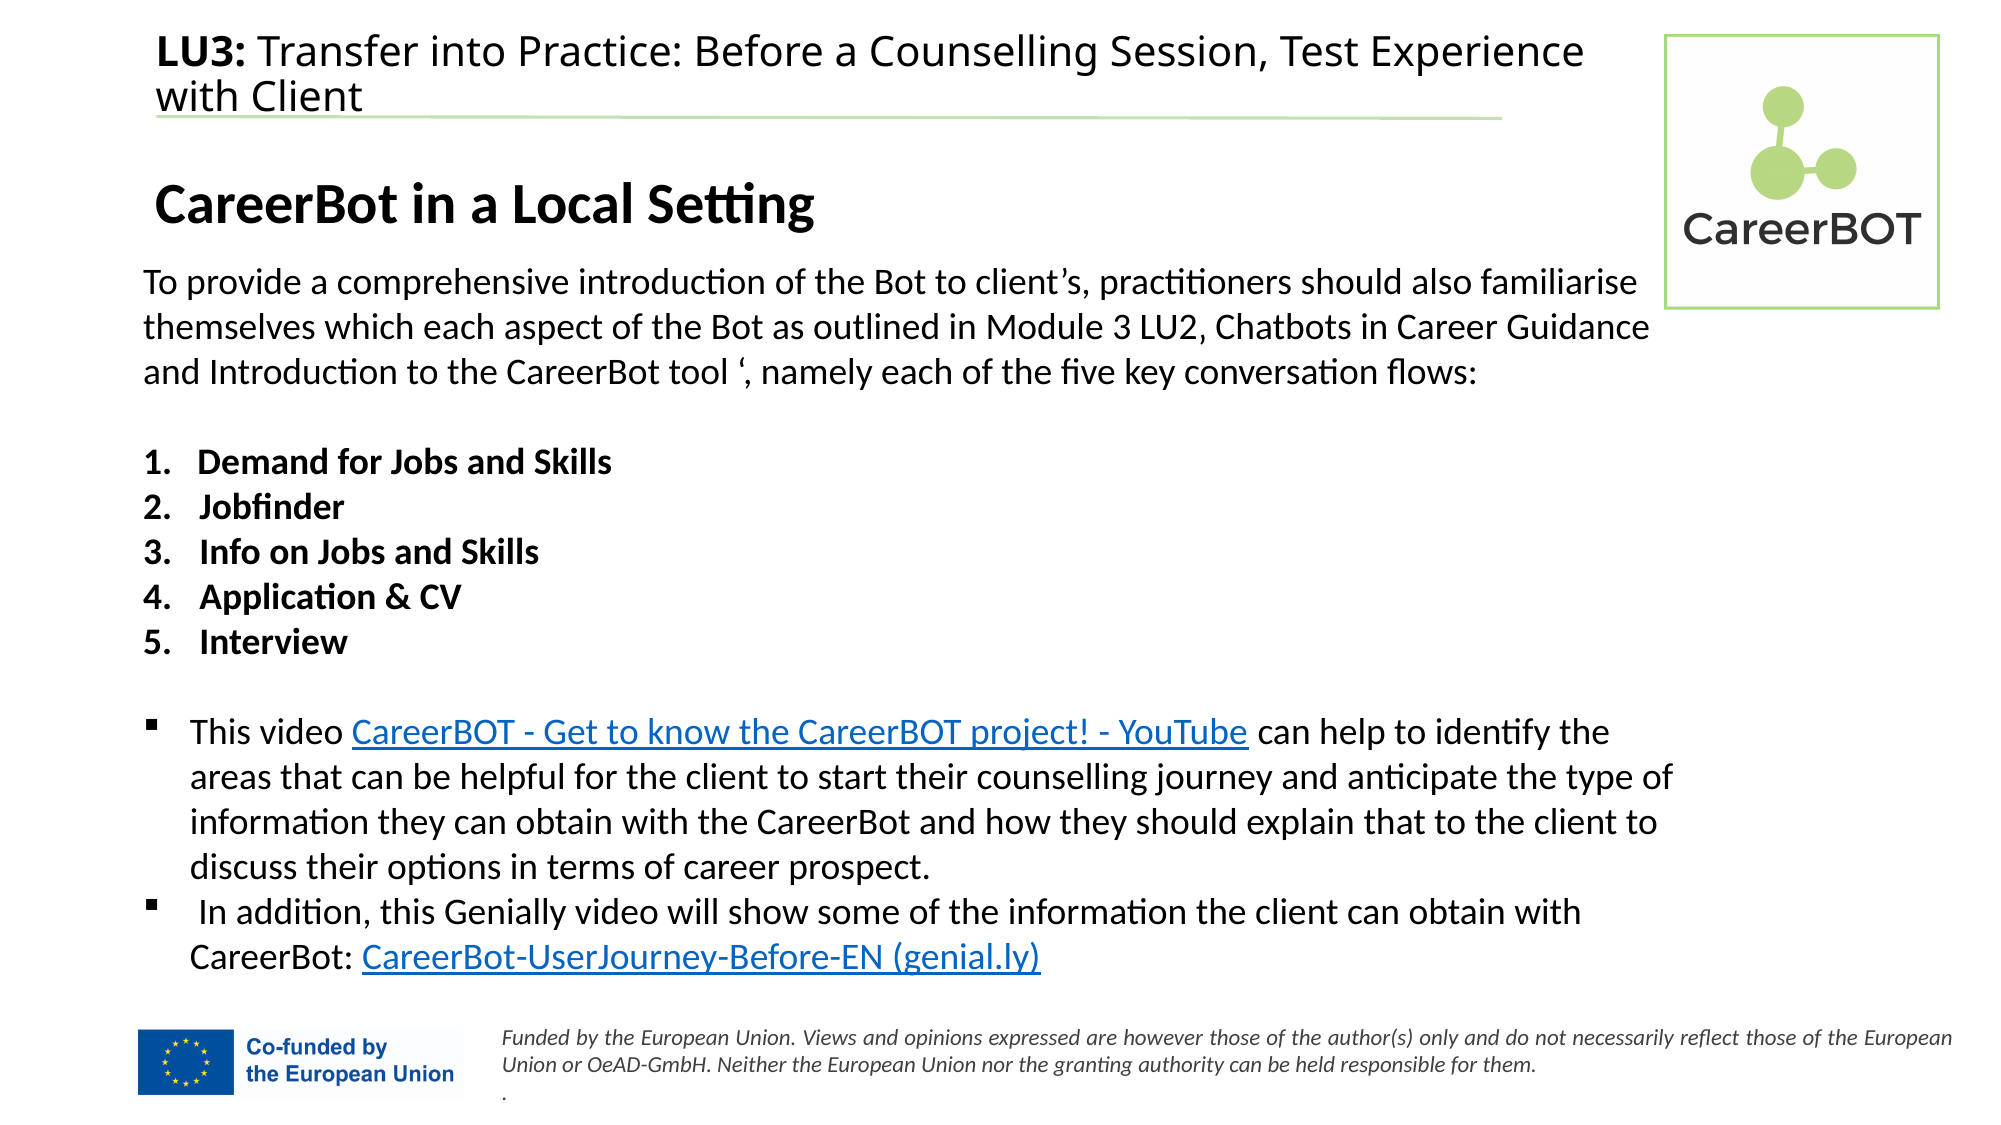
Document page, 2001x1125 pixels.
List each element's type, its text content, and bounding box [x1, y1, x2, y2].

picture [1664, 34, 1940, 310]
text_box To provide a comprehensive introduction of the Bot to client’s, practitioners should also familiarise themselves which each aspect of the Bot as outlined in Module 3 LU2‚ Chatbots in Career Guidance and Introduction to the CareerBot tool ‘, namely each of the five key conversation flows: 1. Demand for Jobs and Skills Jobfinder Info on Jobs and Skills Application & CV Interview This video CareerBOT - Get to know the CareerBOT project! - YouTube can help to identify the areas that can be helpful for the client to start their counselling journey and anticipate the type of information they can obtain with the CareerBot and how they should explain that to the client to discuss their options in terms of career prospect. In addition, this Genially video will show some of the information the client can obtain with CareerBot: CareerBot-UserJourney-Before-EN (genial.ly) [128, 249, 1710, 1030]
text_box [130, 1014, 1970, 1113]
title LU3: Transfer into Practice: Before a Counselling Session, Test Experience with Client [140, 27, 1605, 129]
subtitle CareerBot in a Local Setting [140, 166, 1605, 249]
